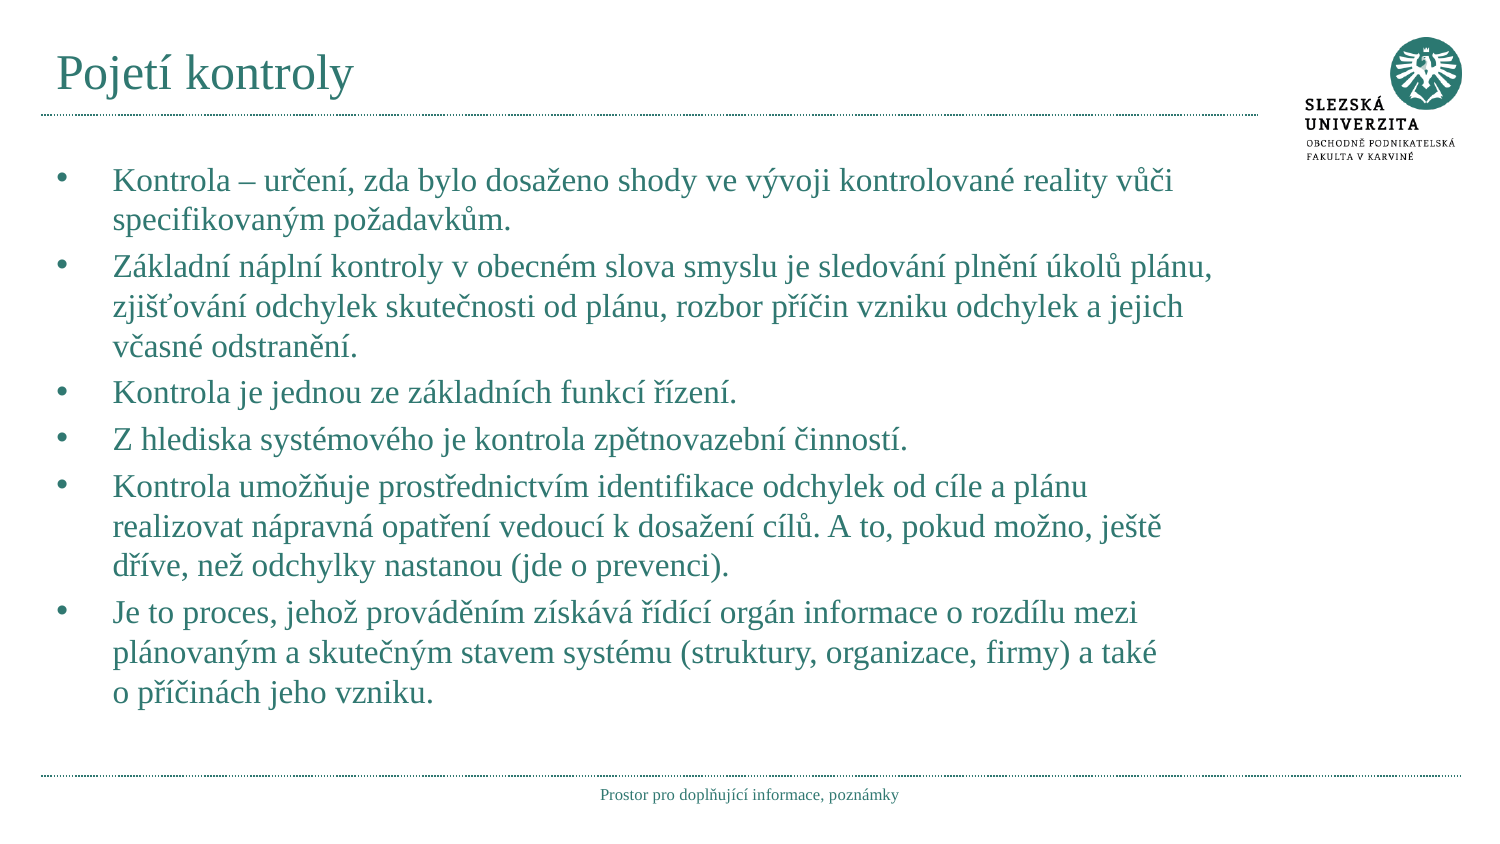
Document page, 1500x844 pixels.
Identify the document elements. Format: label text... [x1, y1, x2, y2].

title Pojetí kontroly [41, 32, 786, 116]
picture [1305, 37, 1462, 160]
text_box Prostor pro doplňující informace, poznámky [442, 776, 1058, 811]
text_box Kontrola – určení, zda bylo dosaženo shody ve vývoji kontrolované reality vůči specifikovaným požadavkům. Základní náplní kontroly v obecném slova smyslu je sledování plnění úkolů plánu, zjišťování odchylek skutečnosti od plánu, rozbor příčin vzniku odchylek a jejich včasné odstranění. Kontrola je jednou ze základních funkcí řízení. Z hlediska systémového je kontrola zpětnovazební činností. Kontrola umožňuje prostřednictvím identifikace odchylek od cíle a plánu realizovat nápravná opatření vedoucí k dosažení cílů. A to, pokud možno, ještě dříve, než odchylky nastanou (jde o prevenci). Je to proces, jehož prováděním získává řídící orgán informace o rozdílu mezi plánovaným a skutečným stavem systému (struktury, organizace, firmy) a také o příčinách jeho vzniku. [41, 150, 1235, 659]
